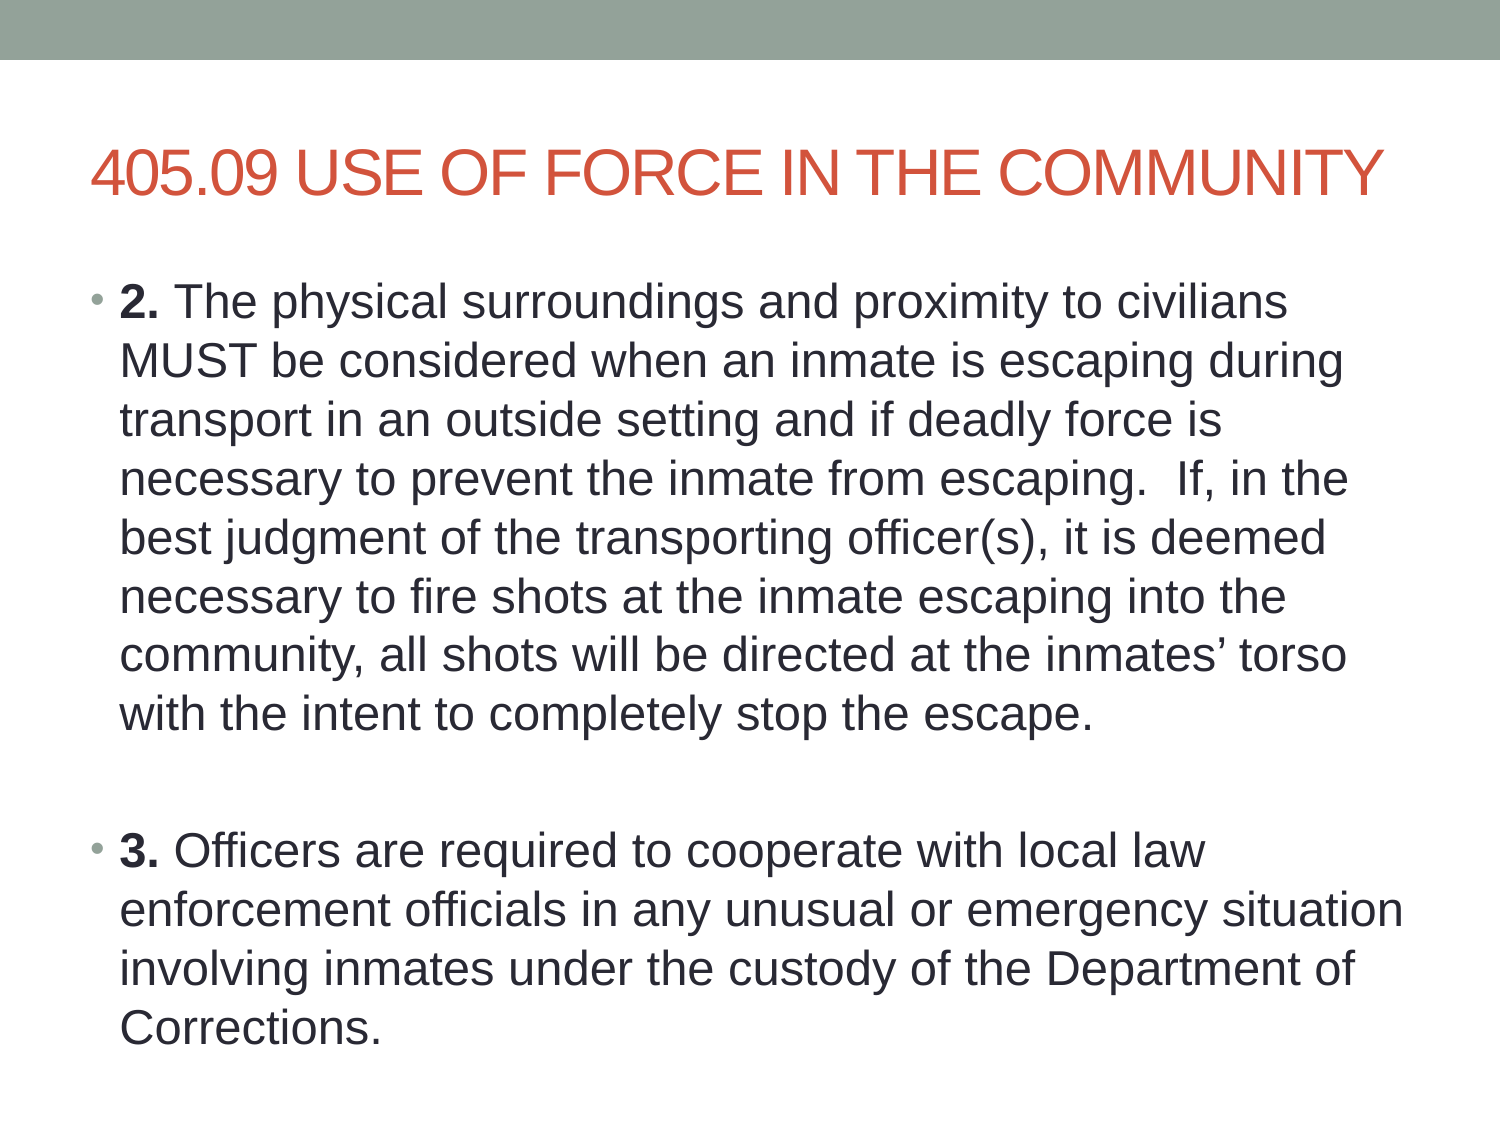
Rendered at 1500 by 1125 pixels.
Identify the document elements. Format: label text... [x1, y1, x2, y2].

list 2. The physical surroundings and proximity to civilians MUST be considered when an inmate is escaping during transport in an outside setting and if deadly force is necessary to prevent the inmate from escaping. If, in the best judgment of the transporting officer(s), it is deemed necessary to fire shots at the inmate escaping into the community, all shots will be directed at the inmates’ torso with the intent to completely stop the escape. 3. Officers are required to cooperate with local law enforcement officials in any unusual or emergency situation involving inmates under the custody of the Department of Corrections. [75, 262, 1425, 1063]
title 405.09 USE OF FORCE IN THE COMMUNITY [75, 87, 1425, 250]
